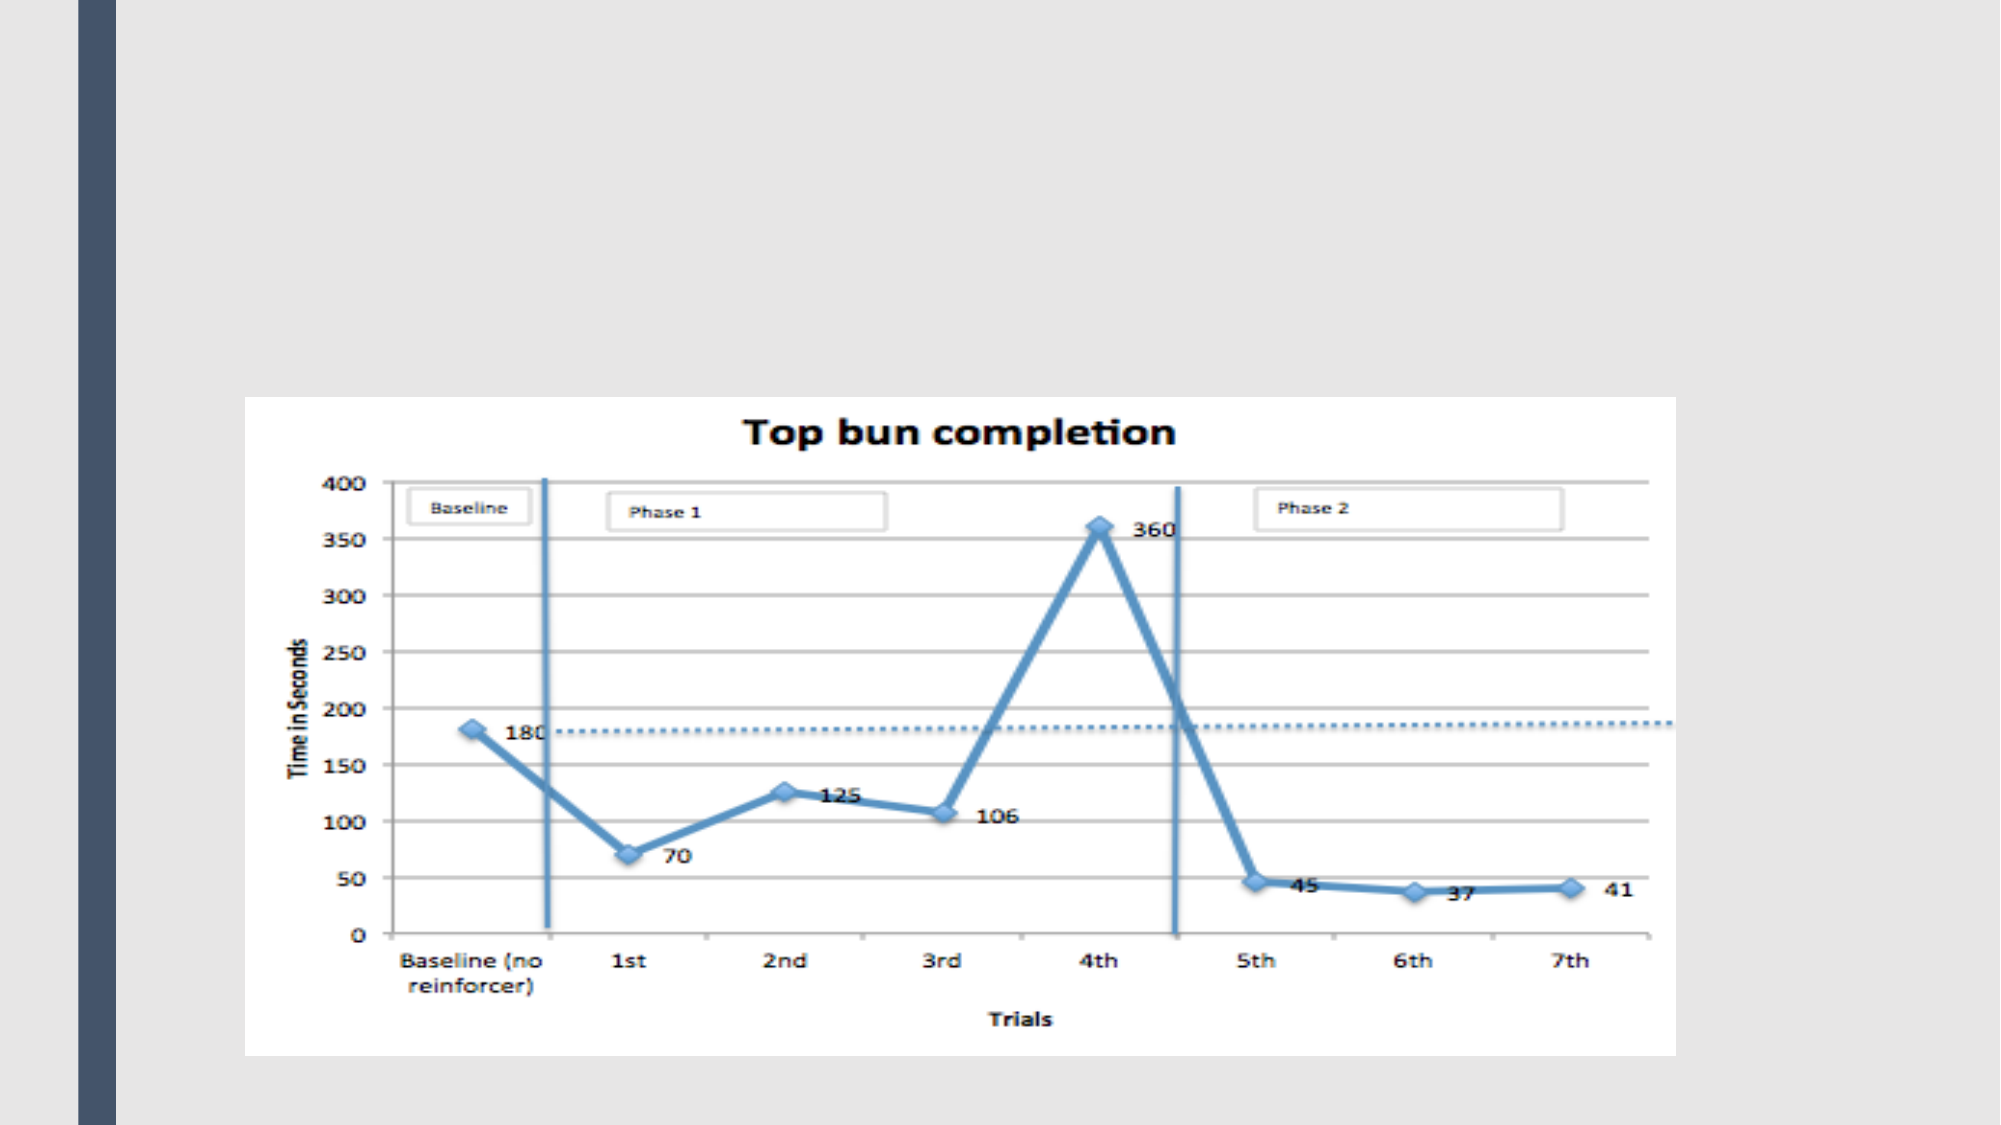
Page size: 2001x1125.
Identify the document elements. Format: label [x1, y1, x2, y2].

list [244, 397, 1676, 1056]
